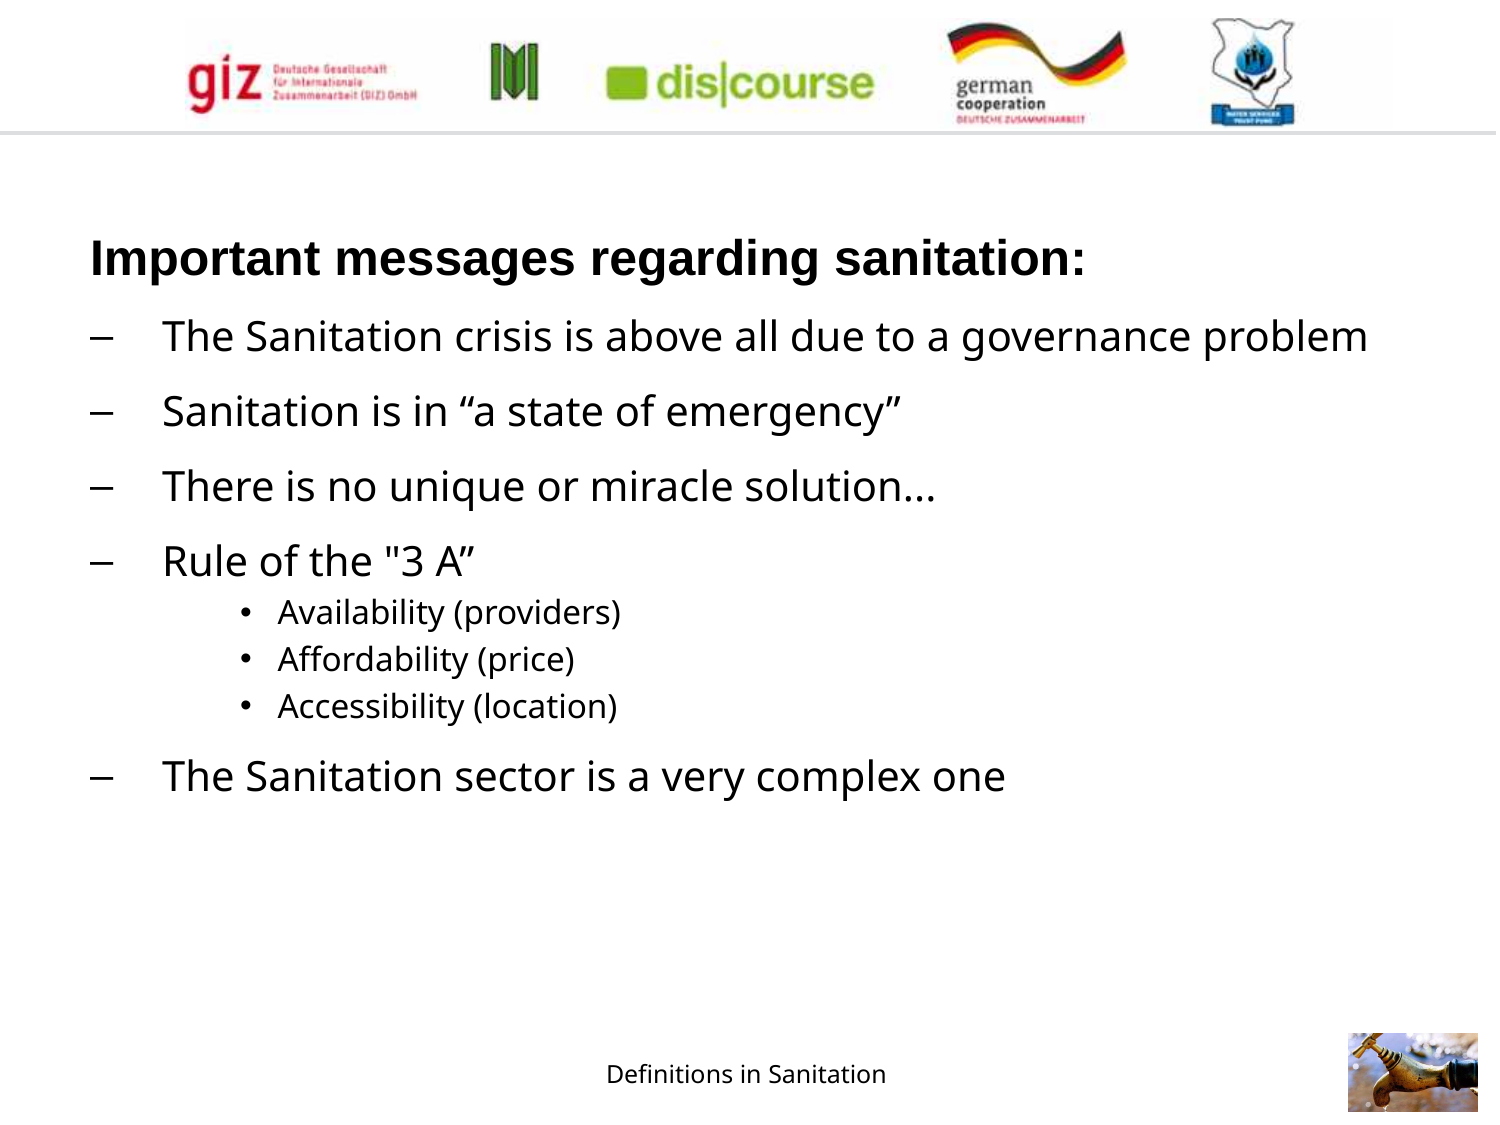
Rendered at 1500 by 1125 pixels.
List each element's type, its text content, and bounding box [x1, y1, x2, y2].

picture [185, 18, 1393, 129]
list Important messages regarding sanitation: The Sanitation crisis is above all due to a governance problem Sanitation is in “a state of emergency” There is no unique or miracle solution... Rule of the "3 A” Availability (providers) Affordability (price) Accessibility (location) The Sanitation sector is a very complex one [75, 217, 1425, 1005]
picture [1348, 1033, 1478, 1112]
